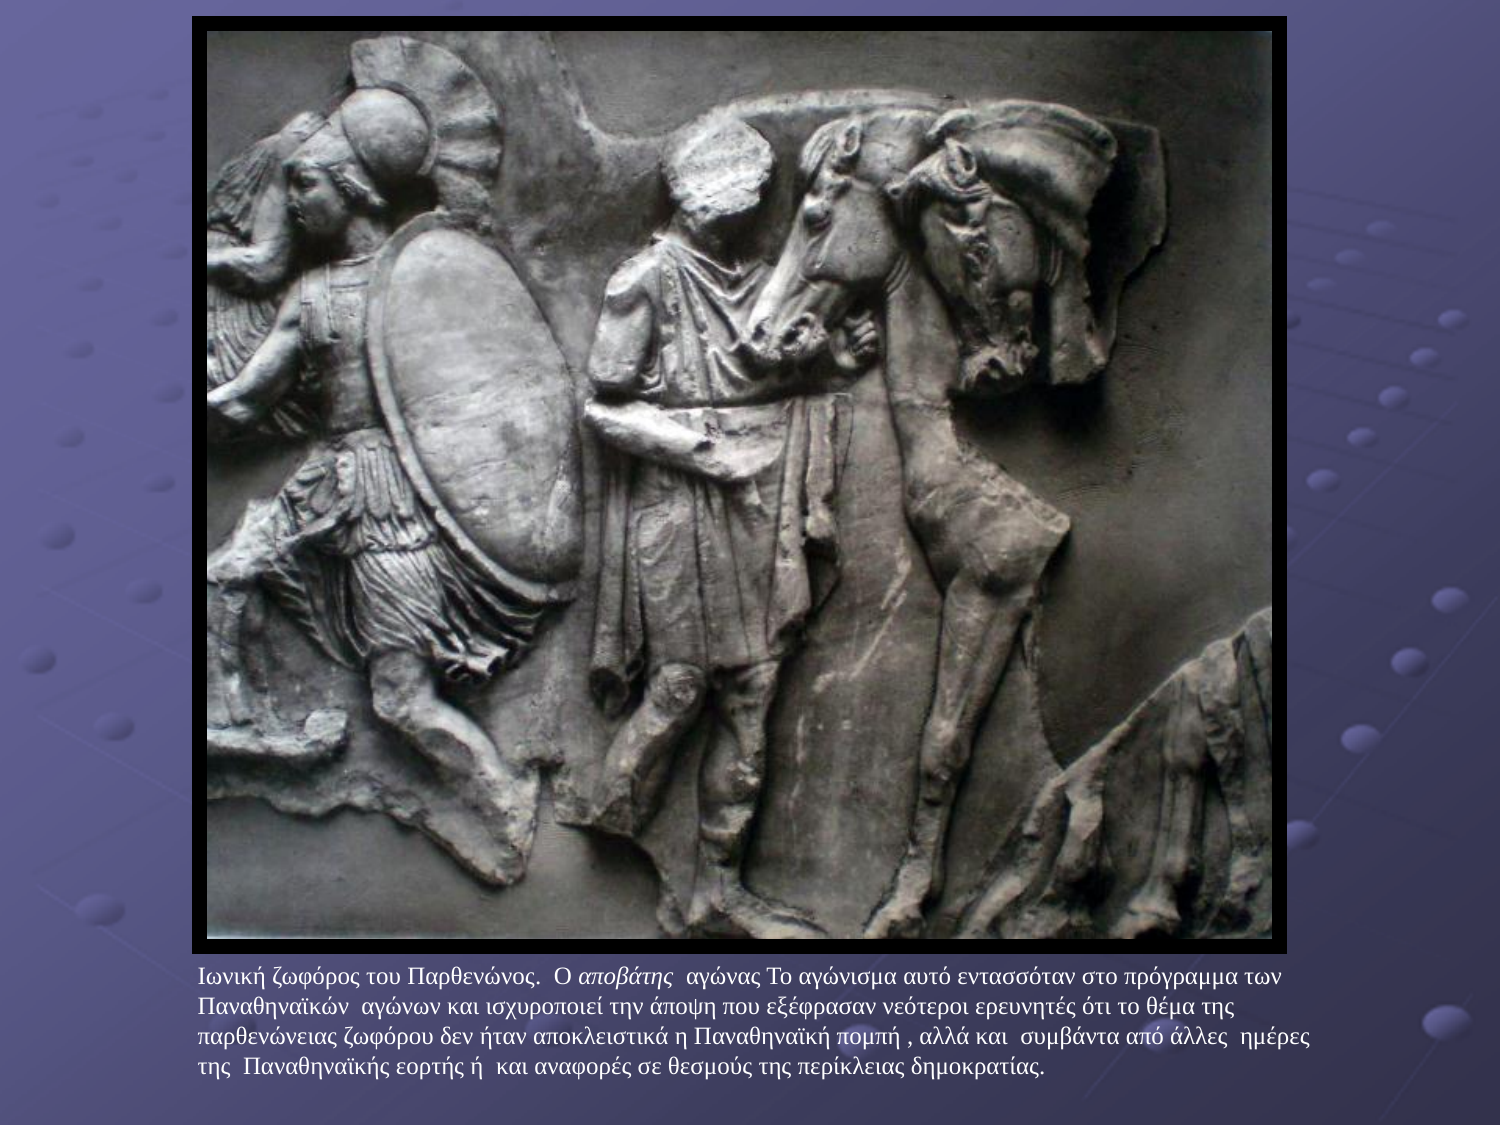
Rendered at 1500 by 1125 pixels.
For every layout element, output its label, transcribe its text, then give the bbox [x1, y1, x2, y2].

text_box Ιωνική ζωφόρος του Παρθενώνος. O αποβάτης αγώνας Το αγώνισμα αυτό εντασσόταν στο πρόγραμμα των Παναθηναϊκών αγώνων και ισχυροποιεί την άποψη που εξέφρασαν νεότεροι ερευνητές ότι το θέμα της παρθενώνειας ζωφόρου δεν ήταν αποκλειστικά η Παναθηναϊκή πομπή , αλλά και συμβάντα από άλλες ημέρες της Παναθηναϊκής εορτής ή και αναφορές σε θεσμούς της περίκλειας δημοκρατίας. [183, 952, 1349, 1087]
picture [0, 0, 1500, 1125]
